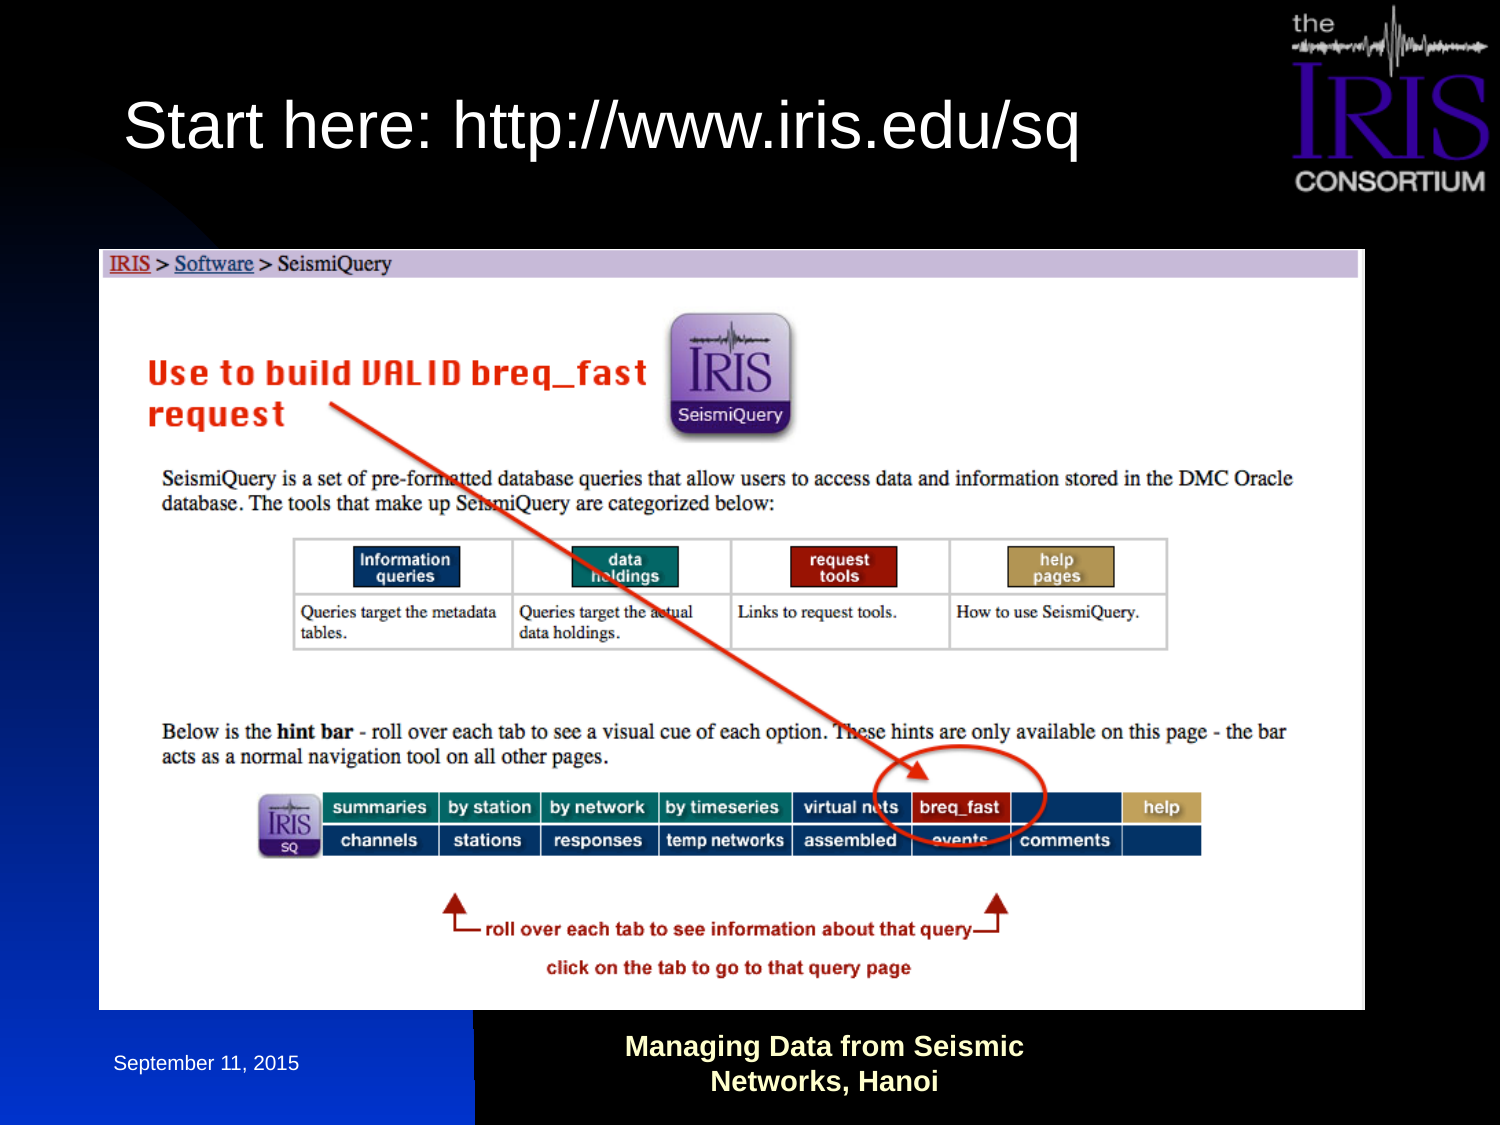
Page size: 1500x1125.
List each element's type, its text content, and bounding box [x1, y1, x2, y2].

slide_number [49, 1024, 363, 1101]
picture [99, 249, 1365, 1010]
picture [1279, 0, 1500, 200]
footer Managing Data from Seismic Networks, Hanoi [587, 1024, 1063, 1101]
text_box Start here: http://www.iris.edu/sq [108, 74, 1116, 170]
